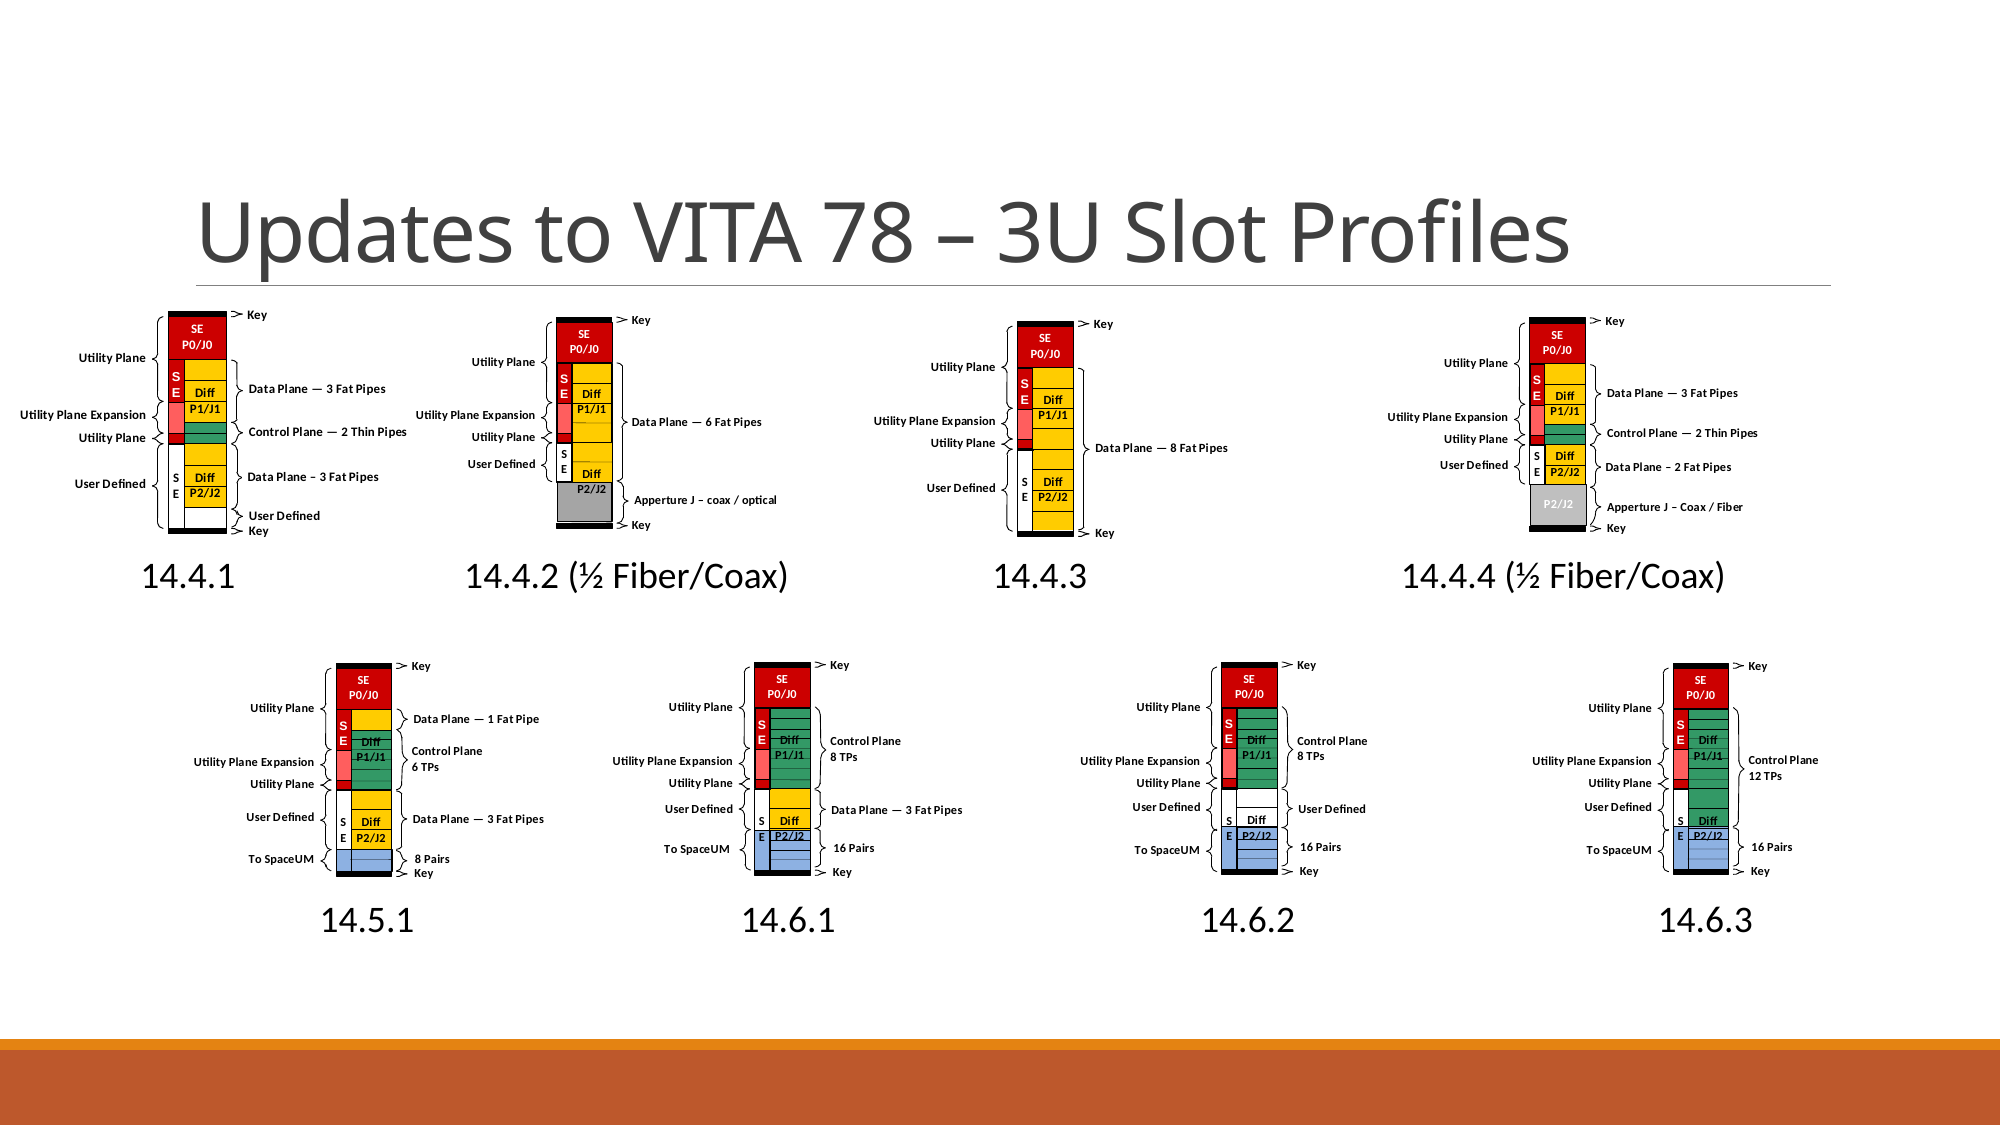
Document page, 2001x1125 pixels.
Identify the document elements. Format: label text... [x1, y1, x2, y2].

text_box 14.4.1 14.4.2 (½ Fiber/Coax) 14.4.3 14.4.4 (½ Fiber/Coax) [125, 543, 1821, 604]
picture [1060, 652, 1439, 886]
picture [1368, 308, 1781, 543]
picture [174, 653, 555, 888]
picture [592, 652, 973, 887]
picture [1513, 653, 1831, 886]
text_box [438, 311, 791, 540]
picture [854, 311, 1238, 548]
text_box 14.5.1 14.6.1 14.6.2 14.6.3 [304, 887, 1800, 947]
title Updates to VITA 78 – 3U Slot Profiles [180, 47, 1830, 288]
picture [0, 301, 430, 546]
